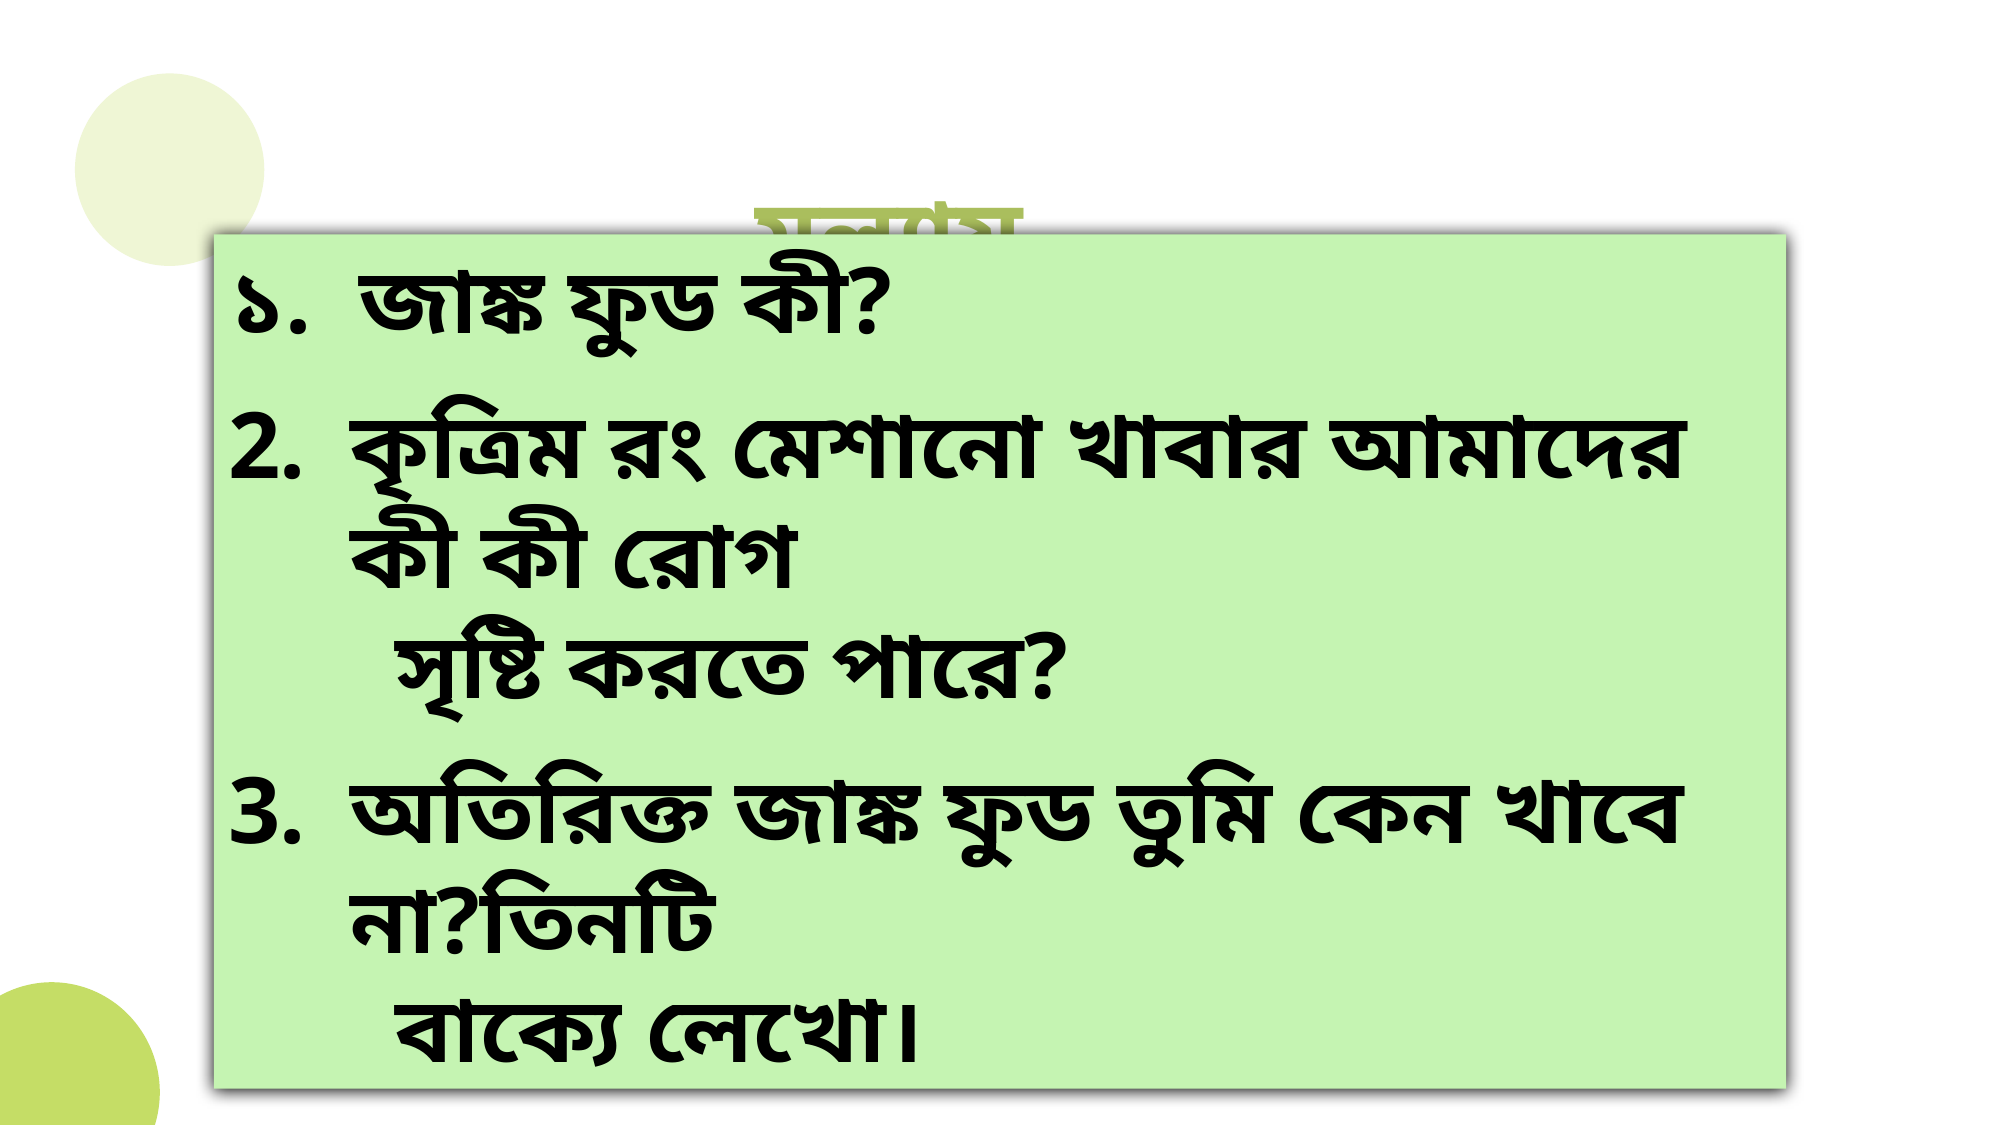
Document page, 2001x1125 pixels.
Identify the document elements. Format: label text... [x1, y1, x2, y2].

text_box [73, 72, 266, 267]
text_box [0, 981, 161, 1125]
text_box মূল্যায়ন [741, 42, 1075, 221]
text_box ১. জাঙ্ক ফুড কী? কৃত্রিম রং মেশানো খাবার আমাদের কী কী রোগ সৃষ্টি করতে পারে? অতিরিক্ত জাঙ্ক ফুড তুমি কেন খাবে না?তিনটি বাক্যে লেখো। [213, 234, 1787, 1089]
